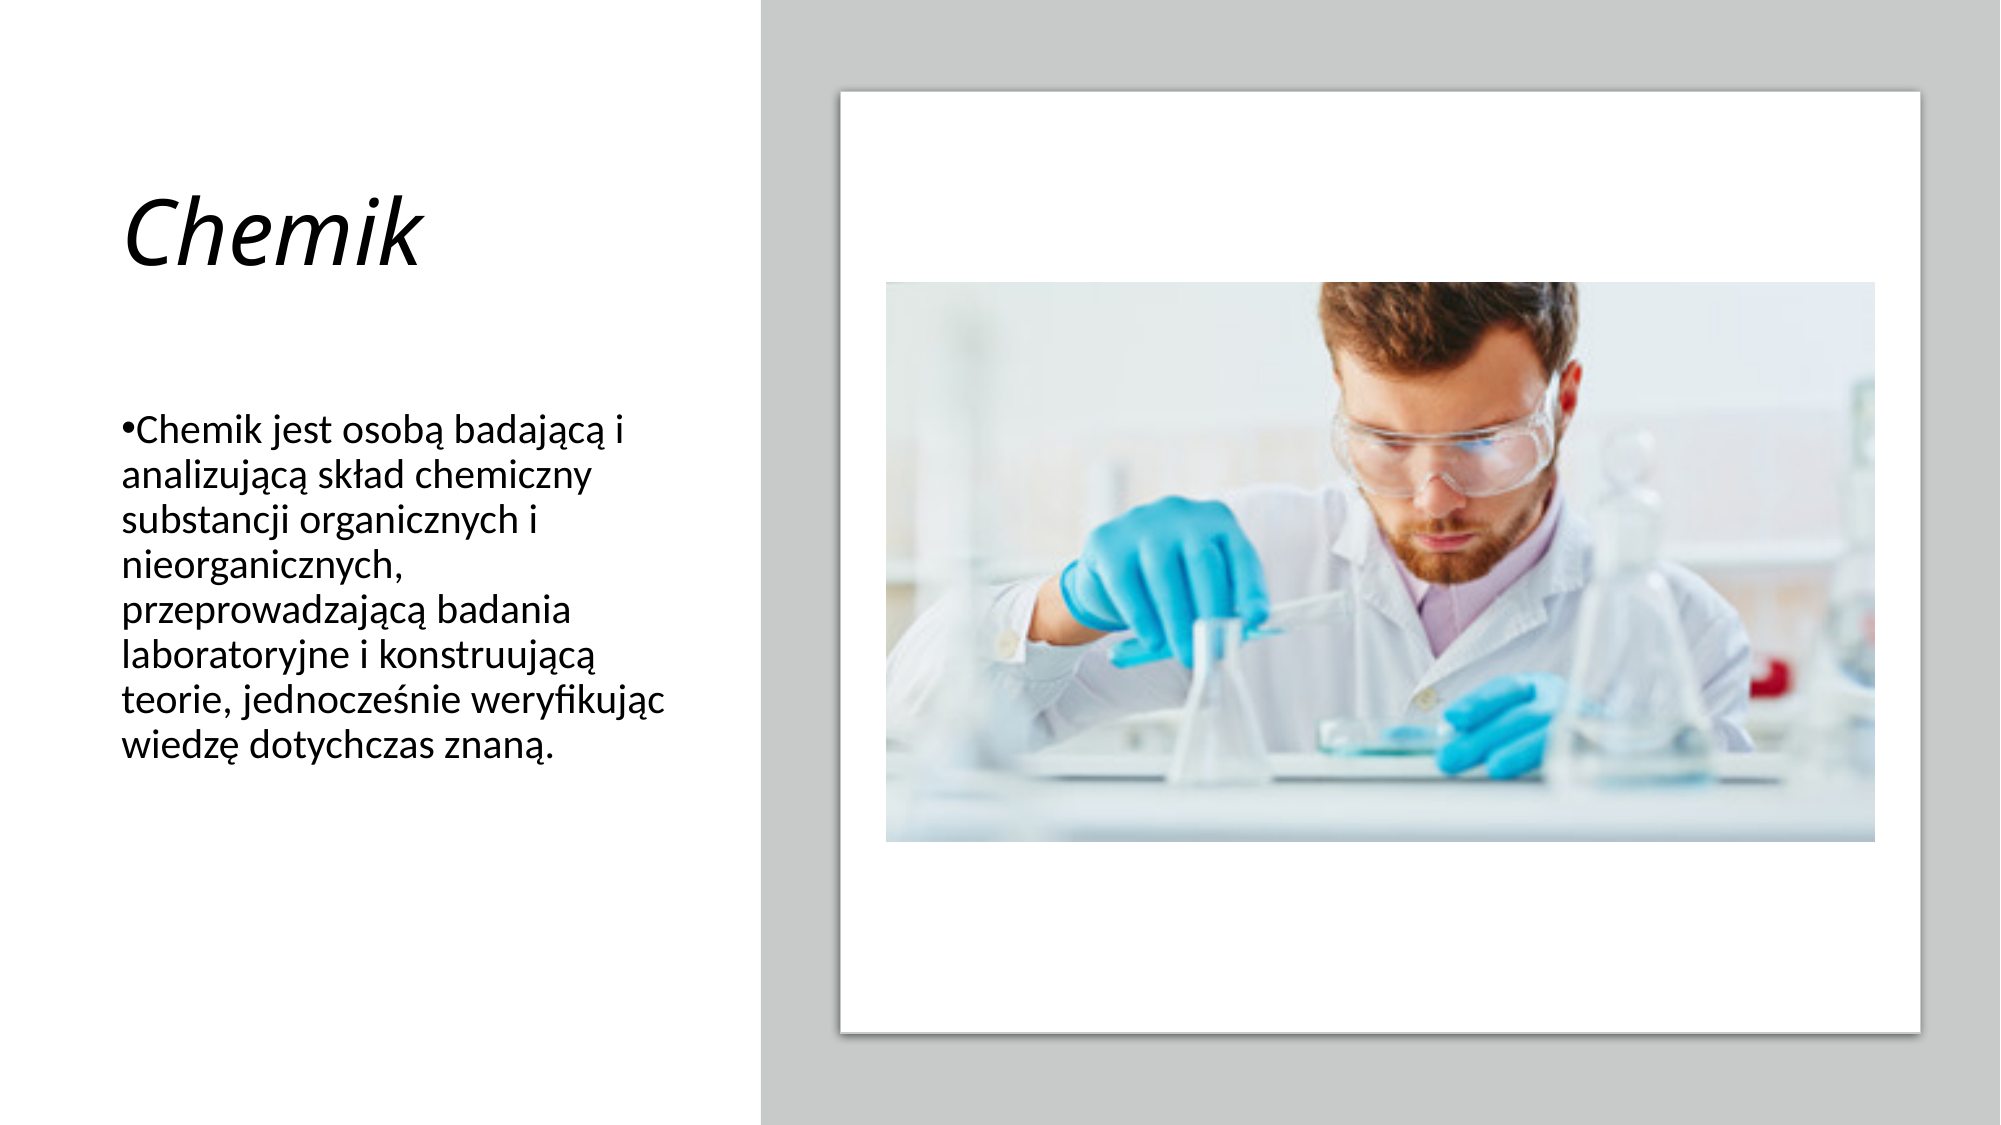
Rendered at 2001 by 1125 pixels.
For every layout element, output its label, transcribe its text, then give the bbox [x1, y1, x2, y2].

list Chemik jest osobą badającą i analizującą skład chemiczny substancji organicznych i nieorganicznych, przeprowadzającą badania laboratoryjne i konstruującą teorie, jednocześnie weryfikując wiedzę dotychczas znaną. [106, 399, 682, 1021]
text_box [839, 90, 1922, 1034]
text_box [760, 0, 2000, 1125]
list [886, 282, 1875, 842]
title Chemik [106, 103, 682, 370]
